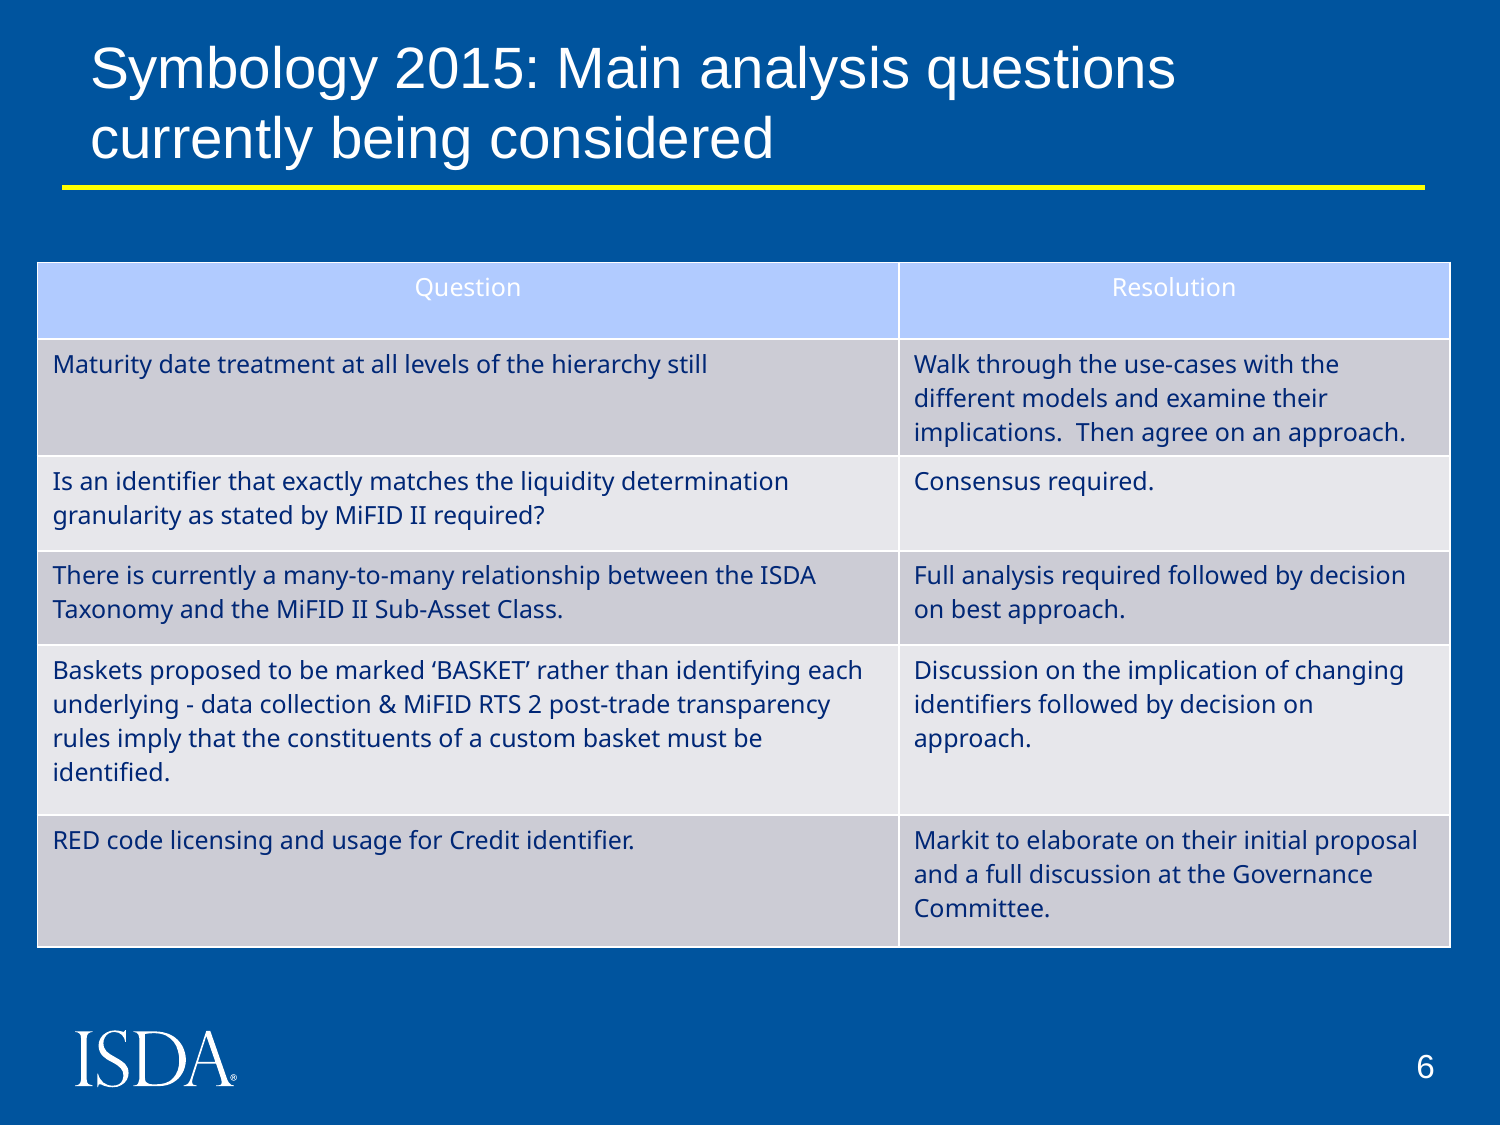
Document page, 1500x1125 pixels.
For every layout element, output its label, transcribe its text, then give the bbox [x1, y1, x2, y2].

table_cell Consensus required. [900, 457, 1449, 550]
table_cell Discussion on the implication of changing identifiers followed by decision on approach. [900, 646, 1449, 814]
table_cell Is an identifier that exactly matches the liquidity determination granularity as stated by MiFID II required? [38, 457, 898, 550]
title Symbology 2015: Main analysis questions currently being considered [74, 12, 1426, 188]
table_cell There is currently a many-to-many relationship between the ISDA Taxonomy and the MiFID II Sub-Asset Class. [38, 552, 898, 644]
table_cell Walk through the use-cases with the different models and examine their implications. Then agree on an approach. [900, 340, 1449, 455]
table_cell Markit to elaborate on their initial proposal and a full discussion at the Governance Committee. [900, 816, 1449, 946]
slide_number 6 [1100, 1037, 1450, 1075]
table_cell Baskets proposed to be marked ‘BASKET’ rather than identifying each underlying - data collection & MiFID RTS 2 post-trade transparency rules imply that the constituents of a custom basket must be identified. [38, 646, 898, 814]
table_cell RED code licensing and usage for Credit identifier. [38, 816, 898, 946]
table_cell Full analysis required followed by decision on best approach. [900, 552, 1449, 644]
table_header Resolution [900, 263, 1449, 338]
table_header Question [38, 263, 898, 338]
table_cell Maturity date treatment at all levels of the hierarchy still [38, 340, 898, 455]
